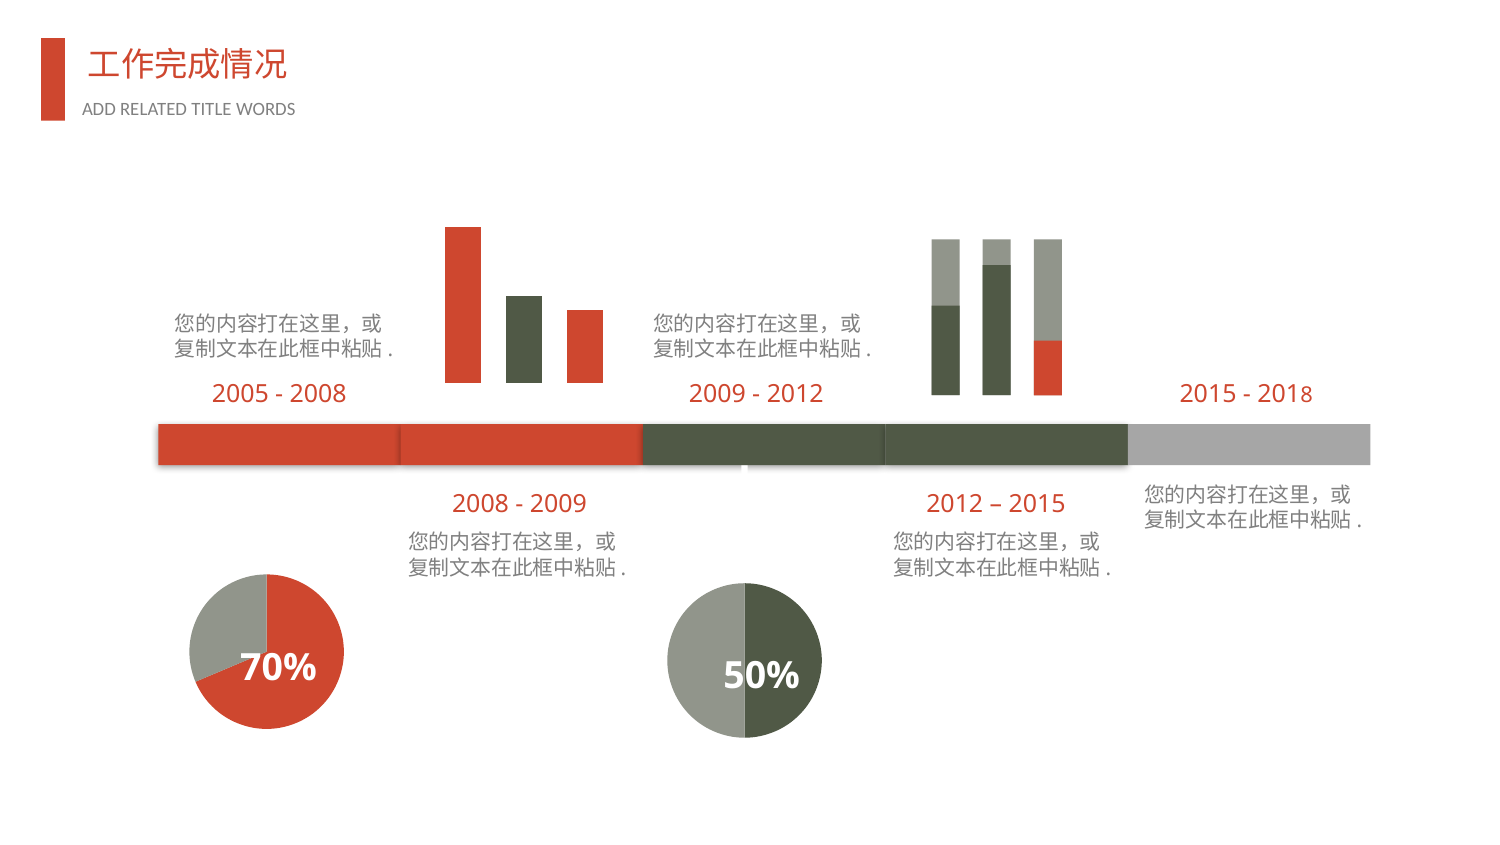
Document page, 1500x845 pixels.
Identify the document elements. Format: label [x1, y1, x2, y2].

text_box [885, 423, 1129, 588]
text_box [667, 464, 823, 739]
text_box [400, 423, 644, 588]
text_box [1127, 369, 1380, 540]
text_box [189, 474, 345, 730]
text_box [931, 239, 1063, 396]
text_box [642, 303, 889, 466]
text_box [158, 303, 410, 466]
chart [427, 180, 604, 393]
